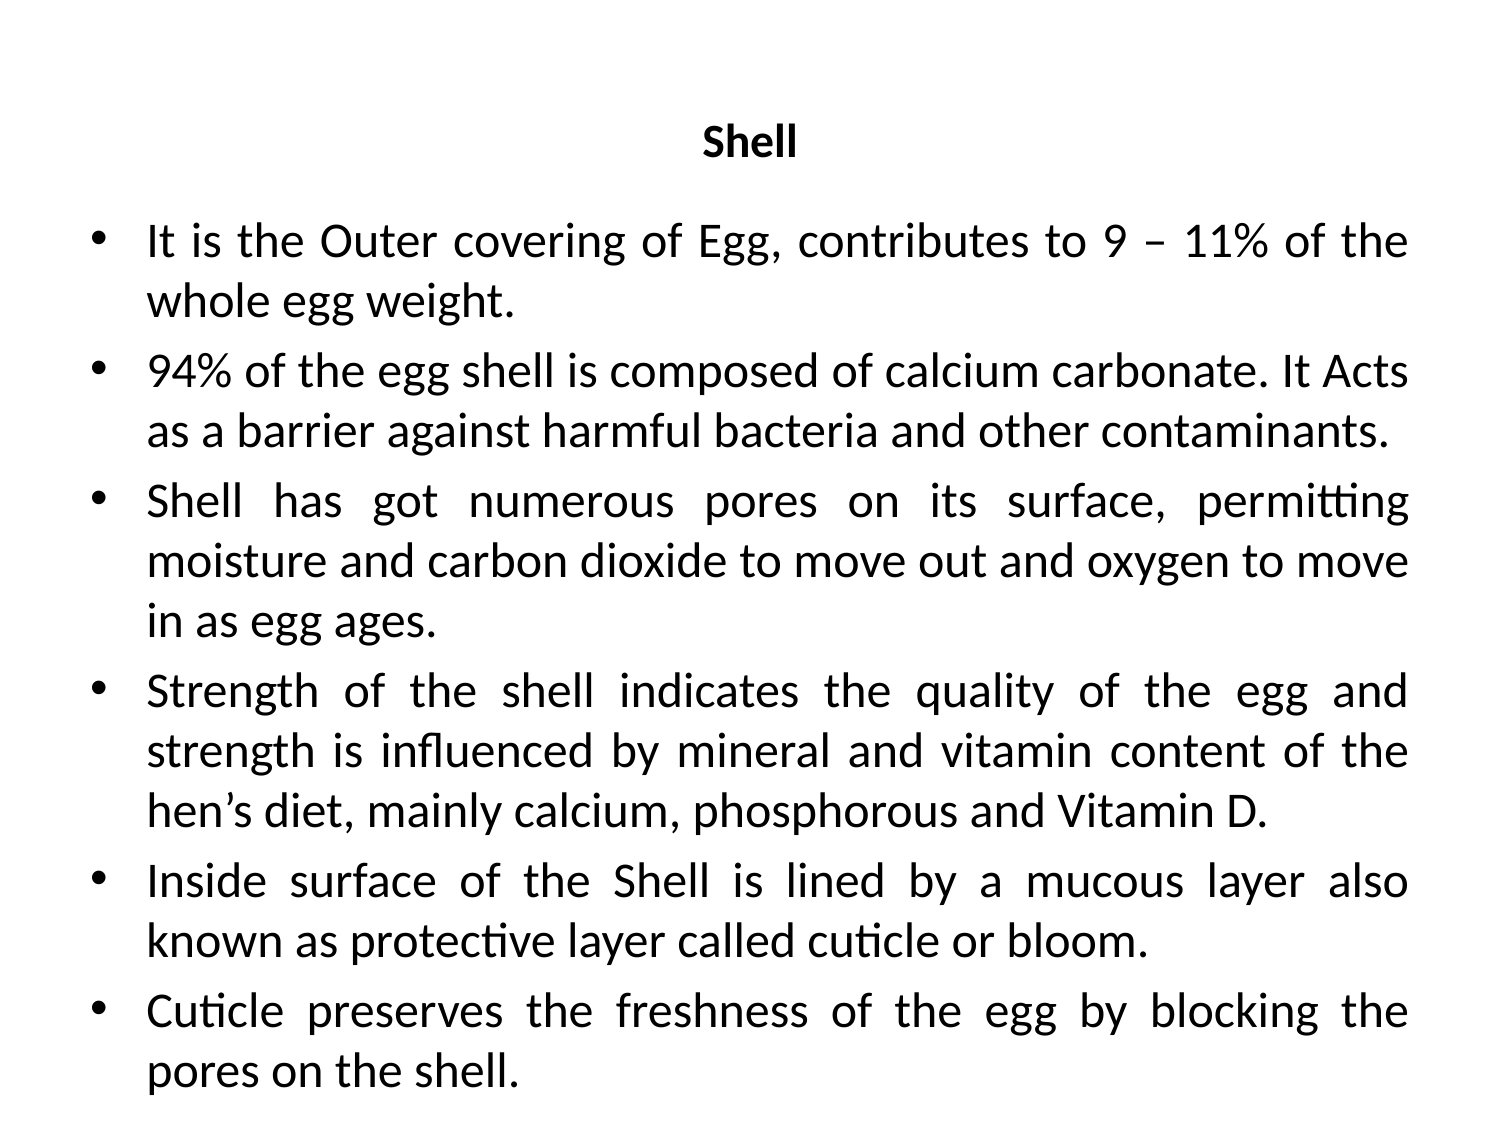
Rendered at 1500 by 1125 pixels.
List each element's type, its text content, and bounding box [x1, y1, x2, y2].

list It is the Outer covering of Egg, contributes to 9 – 11% of the whole egg weight. 94% of the egg shell is composed of calcium carbonate. It Acts as a barrier against harmful bacteria and other contaminants. Shell has got numerous pores on its surface, permitting moisture and carbon dioxide to move out and oxygen to move in as egg ages. Strength of the shell indicates the quality of the egg and strength is influenced by mineral and vitamin content of the hen’s diet, mainly calcium, phosphorous and Vitamin D. Inside surface of the Shell is lined by a mucous layer also known as protective layer called cuticle or bloom. Cuticle preserves the freshness of the egg by blocking the pores on the shell. [75, 200, 1425, 943]
title Shell [75, 45, 1425, 200]
